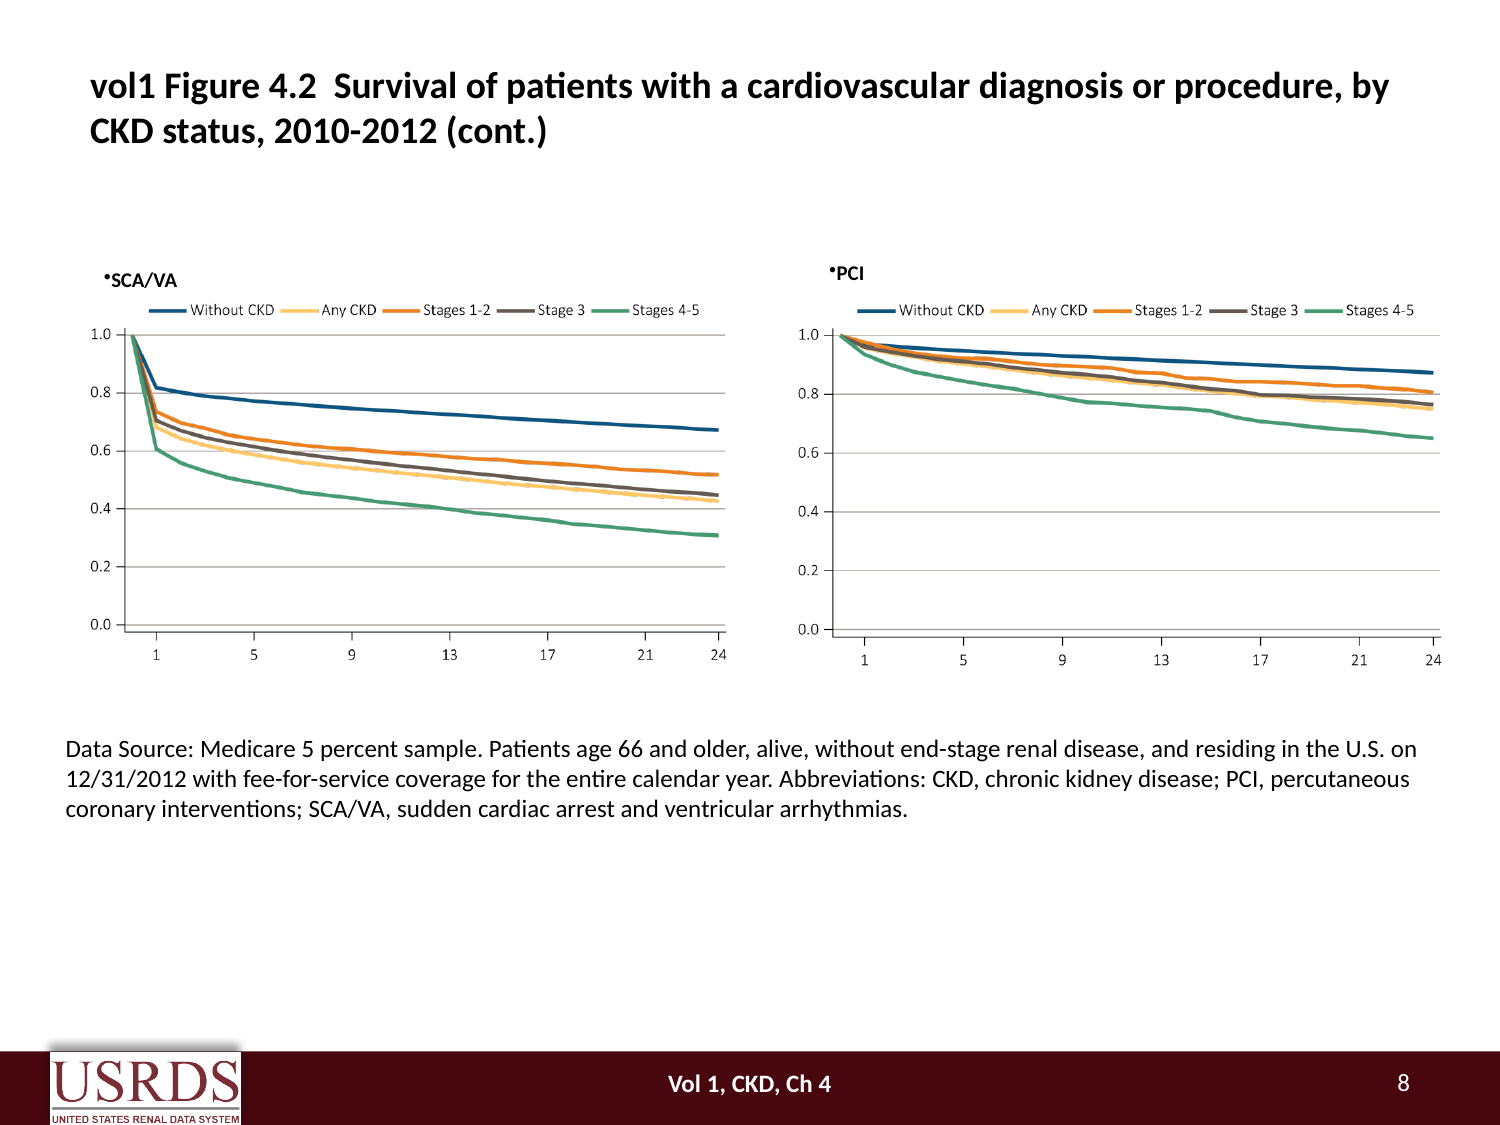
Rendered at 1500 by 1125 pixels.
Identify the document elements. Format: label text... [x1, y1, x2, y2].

title vol1 Figure 4.2 Survival of patients with a cardiovascular diagnosis or procedure, by CKD status, 2010-2012 (cont.) [75, 50, 1425, 163]
footer Vol 1, CKD, Ch 4 [512, 1062, 988, 1103]
text_box PCI [814, 252, 880, 290]
picture [43, 292, 735, 708]
text_box Data Source: Medicare 5 percent sample. Patients age 66 and older, alive, without end-stage renal disease, and residing in the U.S. on 12/31/2012 with fee-for-service coverage for the entire calendar year. Abbreviations: CKD, chronic kidney disease; PCI, percutaneous coronary interventions; SCA/VA, sudden cardiac arrest and ventricular arrhythmias. [50, 725, 1464, 830]
picture [50, 1051, 242, 1125]
text_box SCA/VA [88, 244, 193, 290]
picture [749, 292, 1451, 713]
slide_number 8 [1237, 1062, 1425, 1100]
